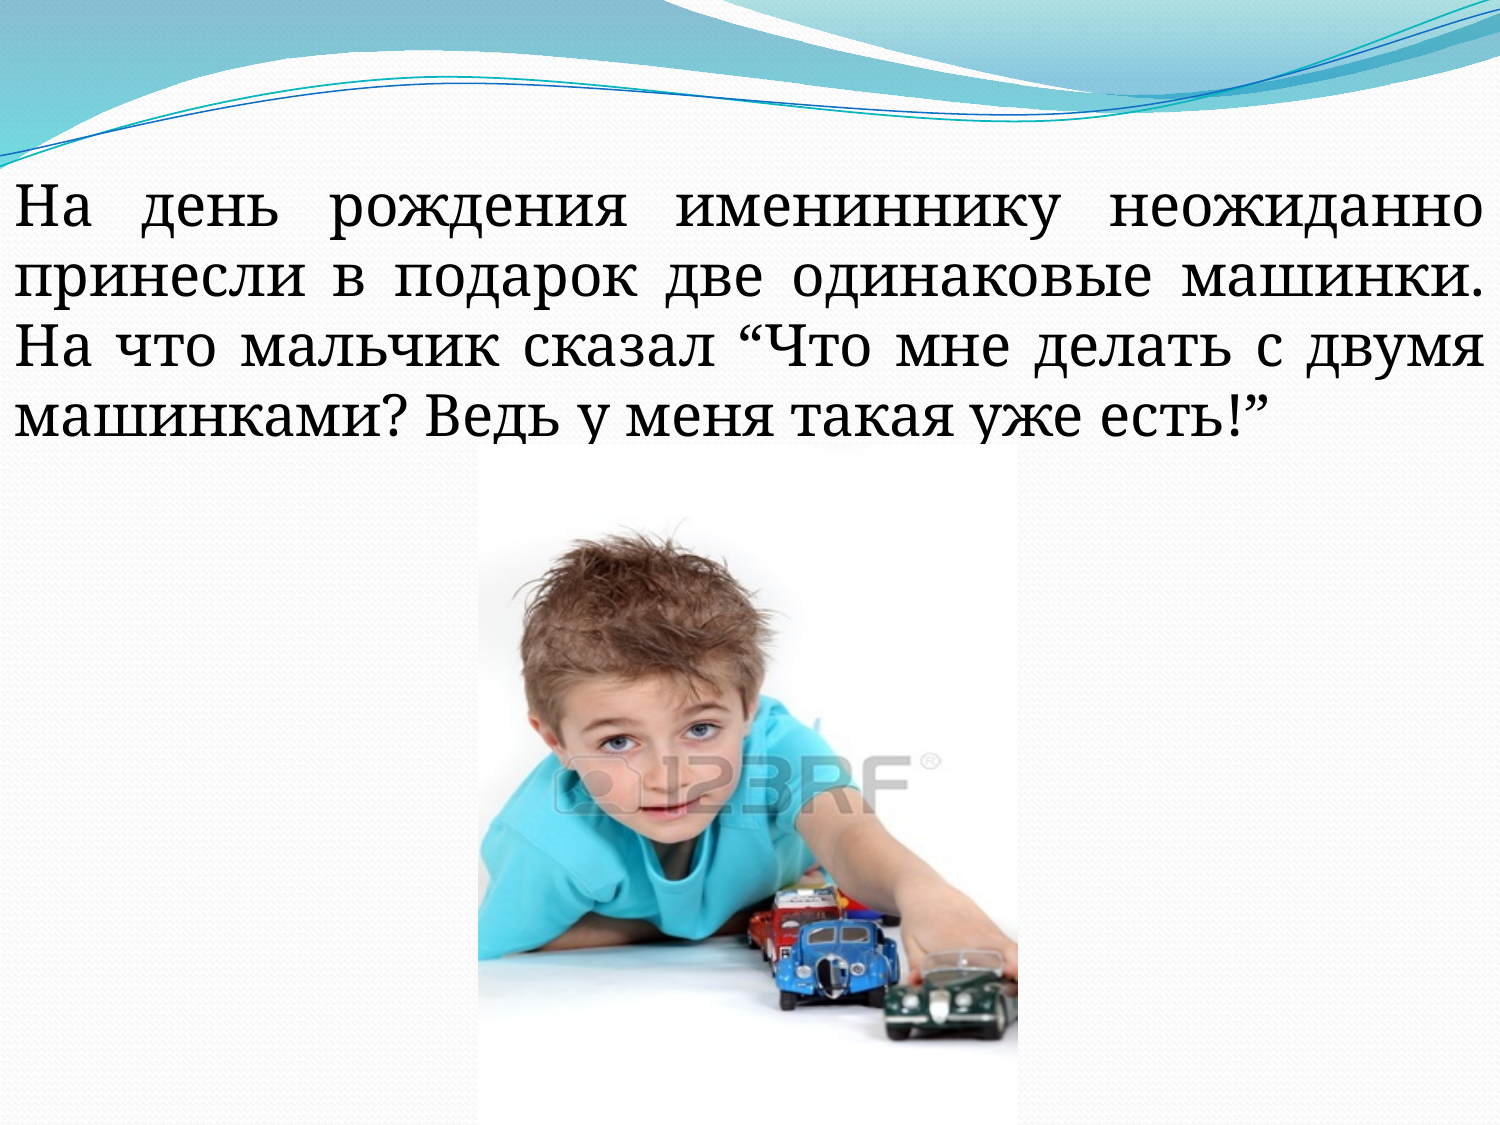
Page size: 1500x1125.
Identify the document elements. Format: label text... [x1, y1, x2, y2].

text_box На день рождения имениннику неожиданно принесли в подарок две одинаковые машинки. На что мальчик сказал “Что мне делать с двумя машинками? Ведь у меня такая уже есть!” [0, 160, 1500, 456]
picture [477, 444, 1019, 1125]
